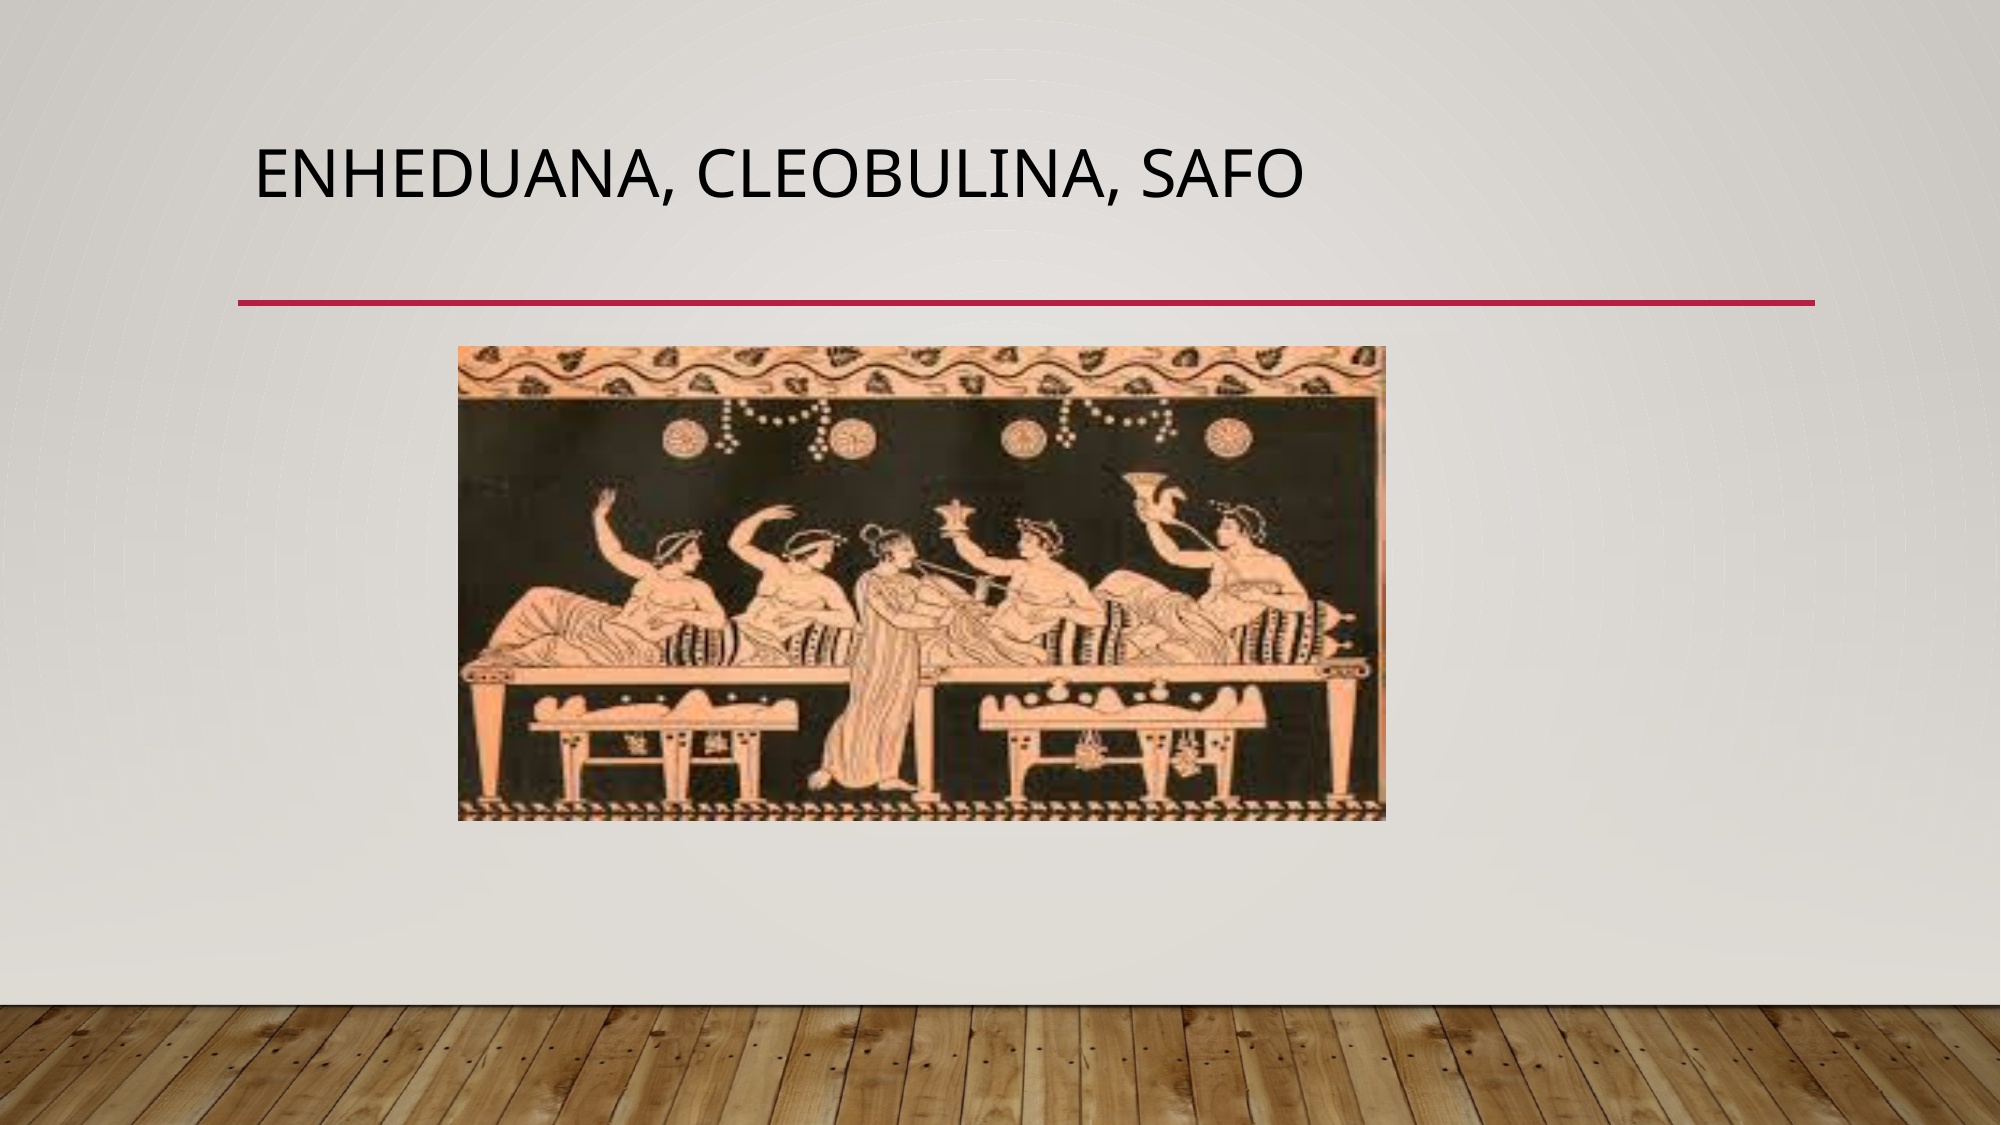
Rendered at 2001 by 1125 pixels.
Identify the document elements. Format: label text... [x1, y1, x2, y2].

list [458, 346, 1386, 822]
picture [0, 1005, 2000, 1125]
title Enheduana, Cleobulina, safo [238, 131, 1814, 305]
